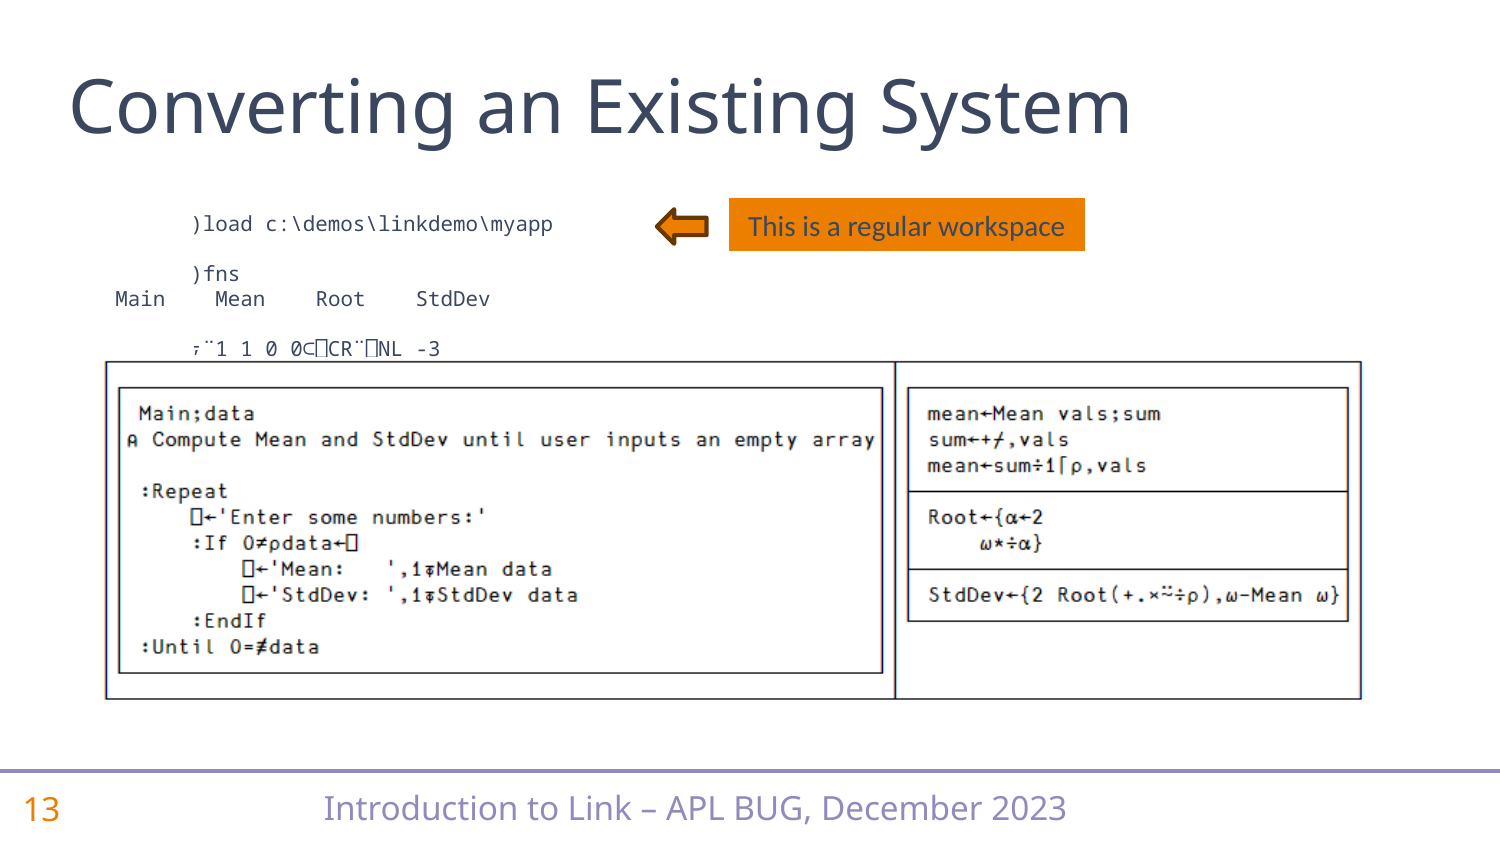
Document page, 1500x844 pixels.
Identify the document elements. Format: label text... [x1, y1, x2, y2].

text_box This is a regular workspace [729, 198, 1085, 251]
title Converting an Existing System [53, 43, 1203, 157]
text_box )load c:\demos\linkdemo\myapp )fns Main Mean Root StdDev ⍪¨1 1 0 0⊂⎕CR¨⎕NL -3 [100, 209, 1436, 363]
picture [103, 357, 1372, 710]
text_box [654, 207, 709, 246]
